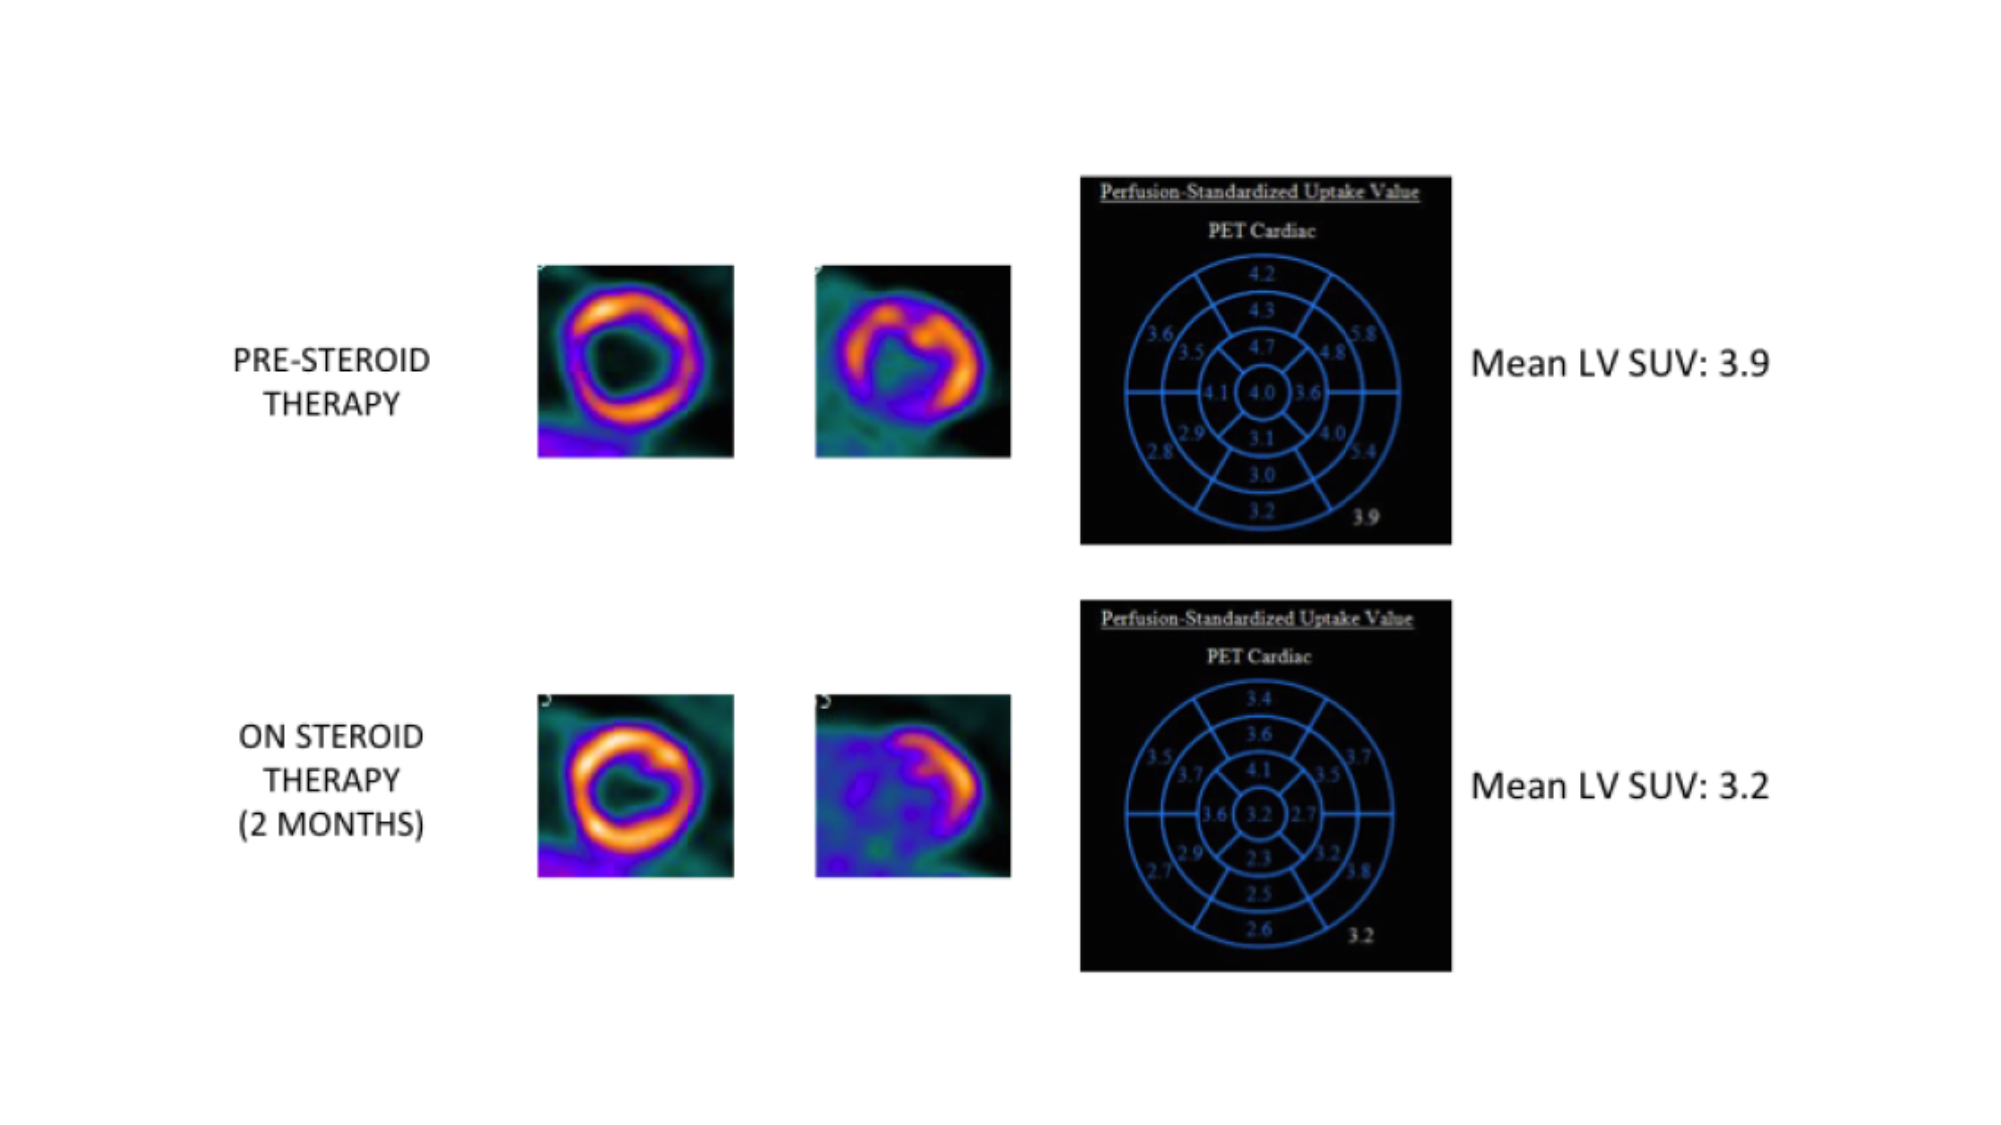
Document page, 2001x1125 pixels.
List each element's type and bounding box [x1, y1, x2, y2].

picture [204, 162, 1796, 987]
